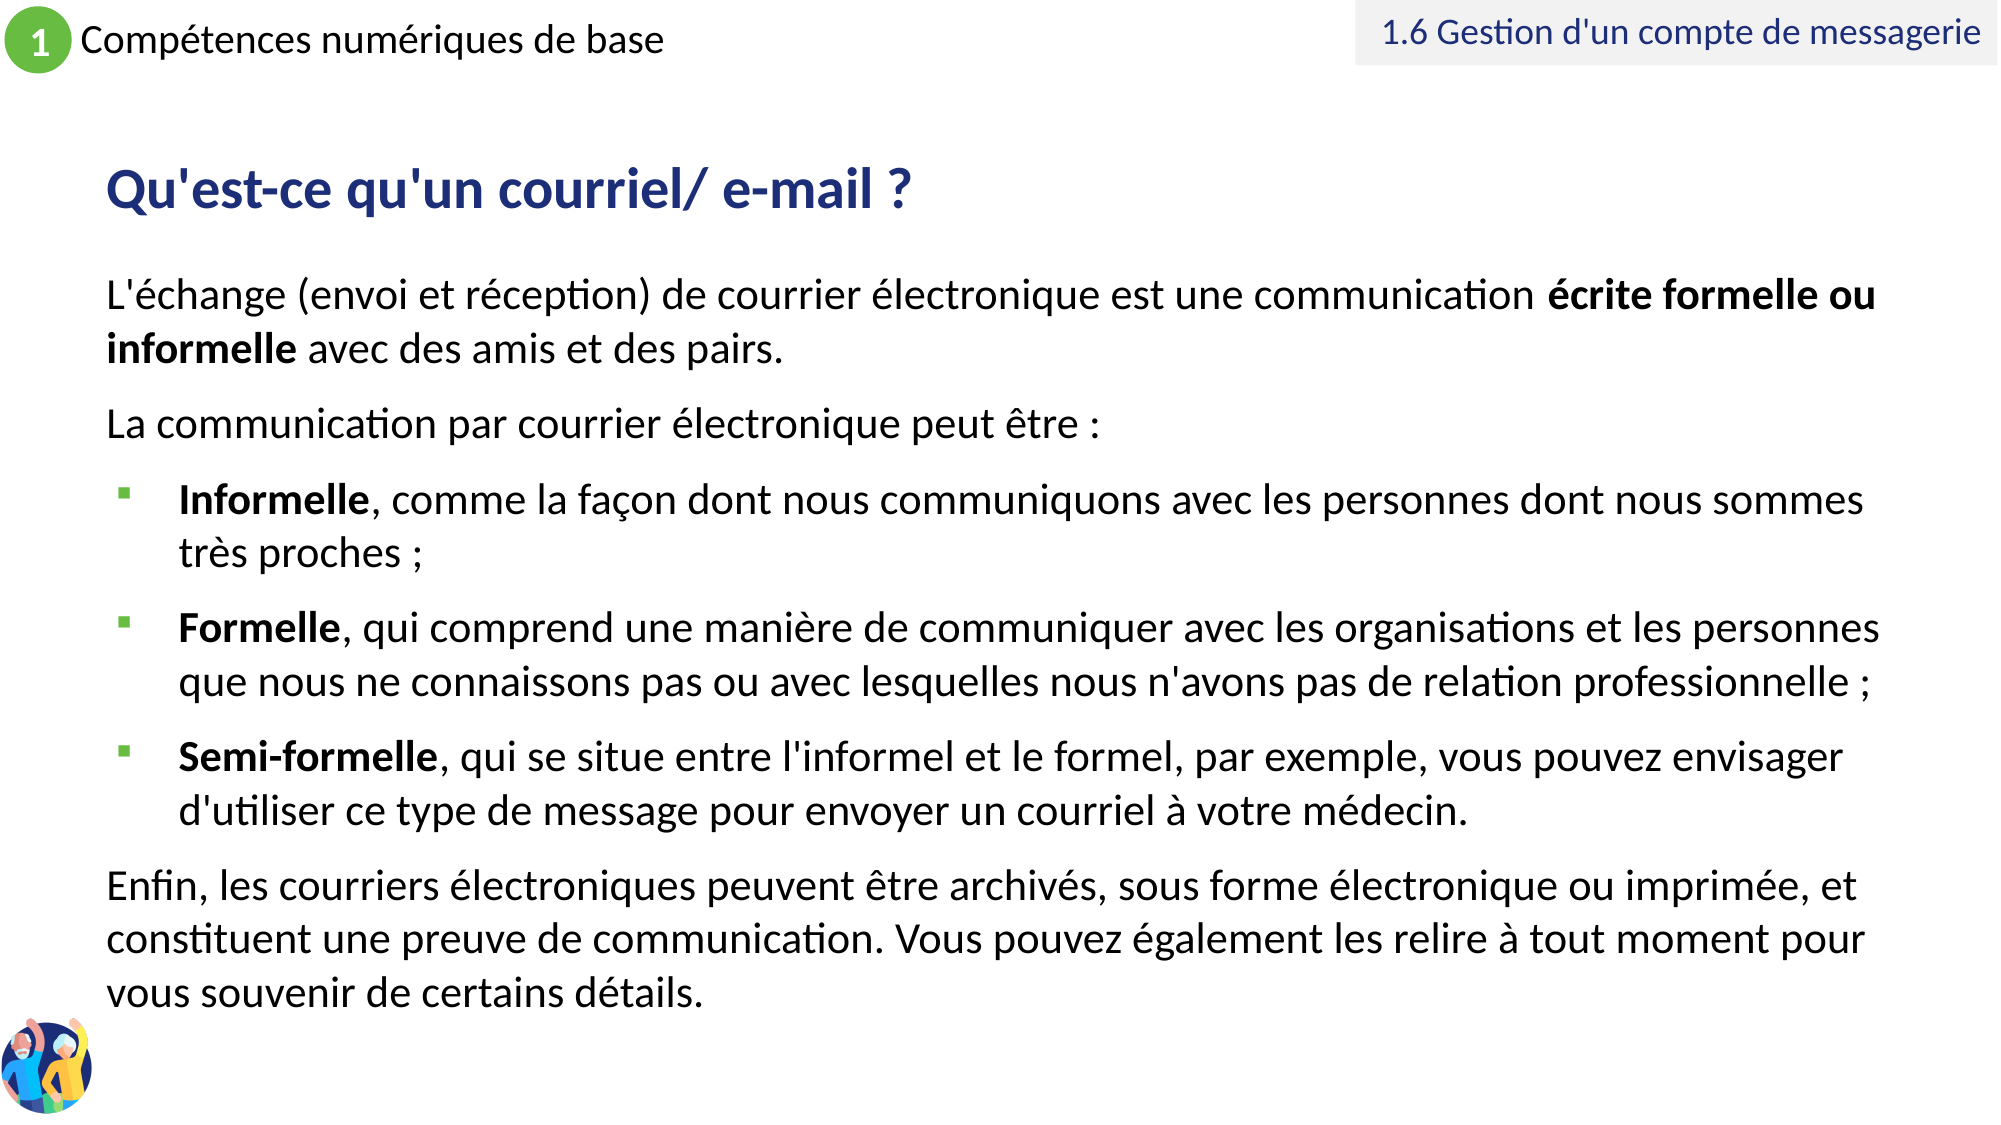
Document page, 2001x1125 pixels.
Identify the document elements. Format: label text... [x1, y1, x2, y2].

text_box 1.6 Gestion d'un compte de messagerie [1355, 0, 1998, 66]
list L'échange (envoi et réception) de courrier électronique est une communication écrite formelle ou informelle avec des amis et des pairs. La communication par courrier électronique peut être : Informelle, comme la façon dont nous communiquons avec les personnes dont nous sommes très proches ; Formelle, qui comprend une manière de communiquer avec les organisations et les personnes que nous ne connaissons pas ou avec lesquelles nous n'avons pas de relation professionnelle ; Semi-formelle, qui se situe entre l'informel et le formel, par exemple, vous pouvez envisager d'utiliser ce type de message pour envoyer un courriel à votre médecin. Enfin, les courriers électroniques peuvent être archivés, sous forme électronique ou imprimée, et constituent une preuve de communication. Vous pouvez également les relire à tout moment pour vous souvenir de certains détails. [91, 257, 1906, 1037]
picture [1, 1007, 99, 1125]
title Qu'est-ce qu'un courriel/ e-mail ? [91, 139, 1906, 239]
